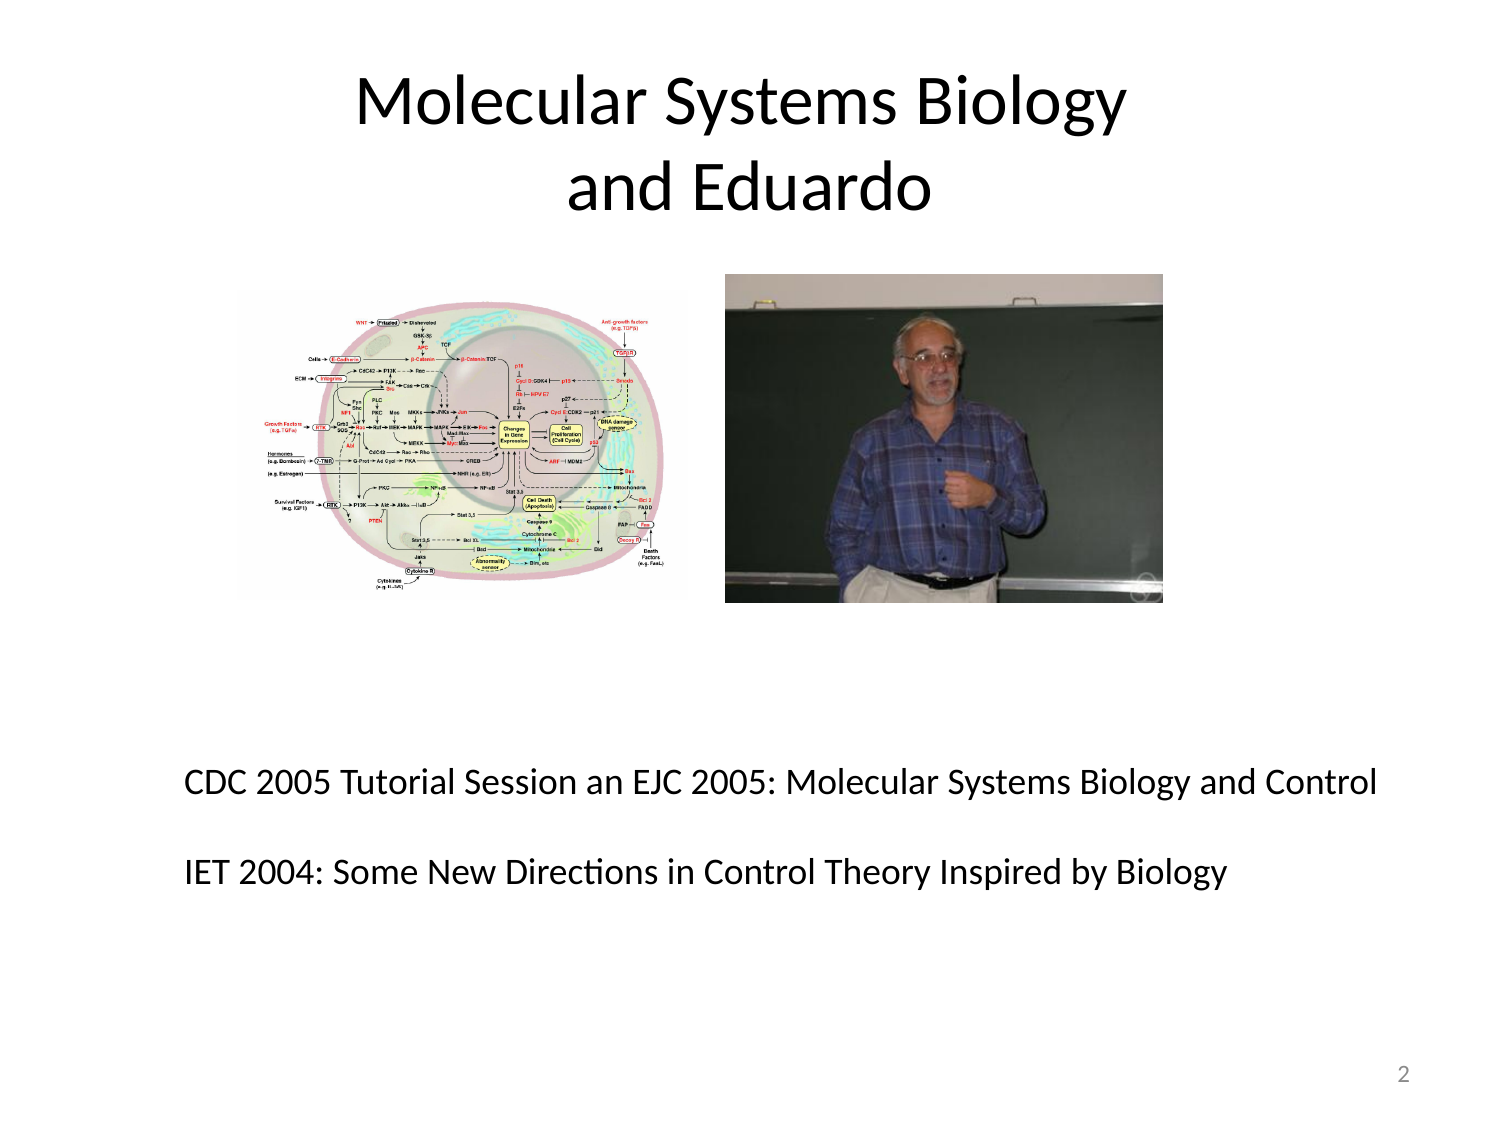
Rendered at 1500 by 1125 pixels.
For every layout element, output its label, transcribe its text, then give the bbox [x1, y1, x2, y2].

text_box CDC 2005 Tutorial Session an EJC 2005: Molecular Systems Biology and Control IET 2004: Some New Directions in Control Theory Inspired by Biology [169, 749, 1394, 900]
slide_number 2 [1074, 1042, 1425, 1103]
picture [237, 290, 688, 601]
title Molecular Systems Biology and Eduardo [75, 45, 1425, 233]
picture [724, 273, 1163, 603]
